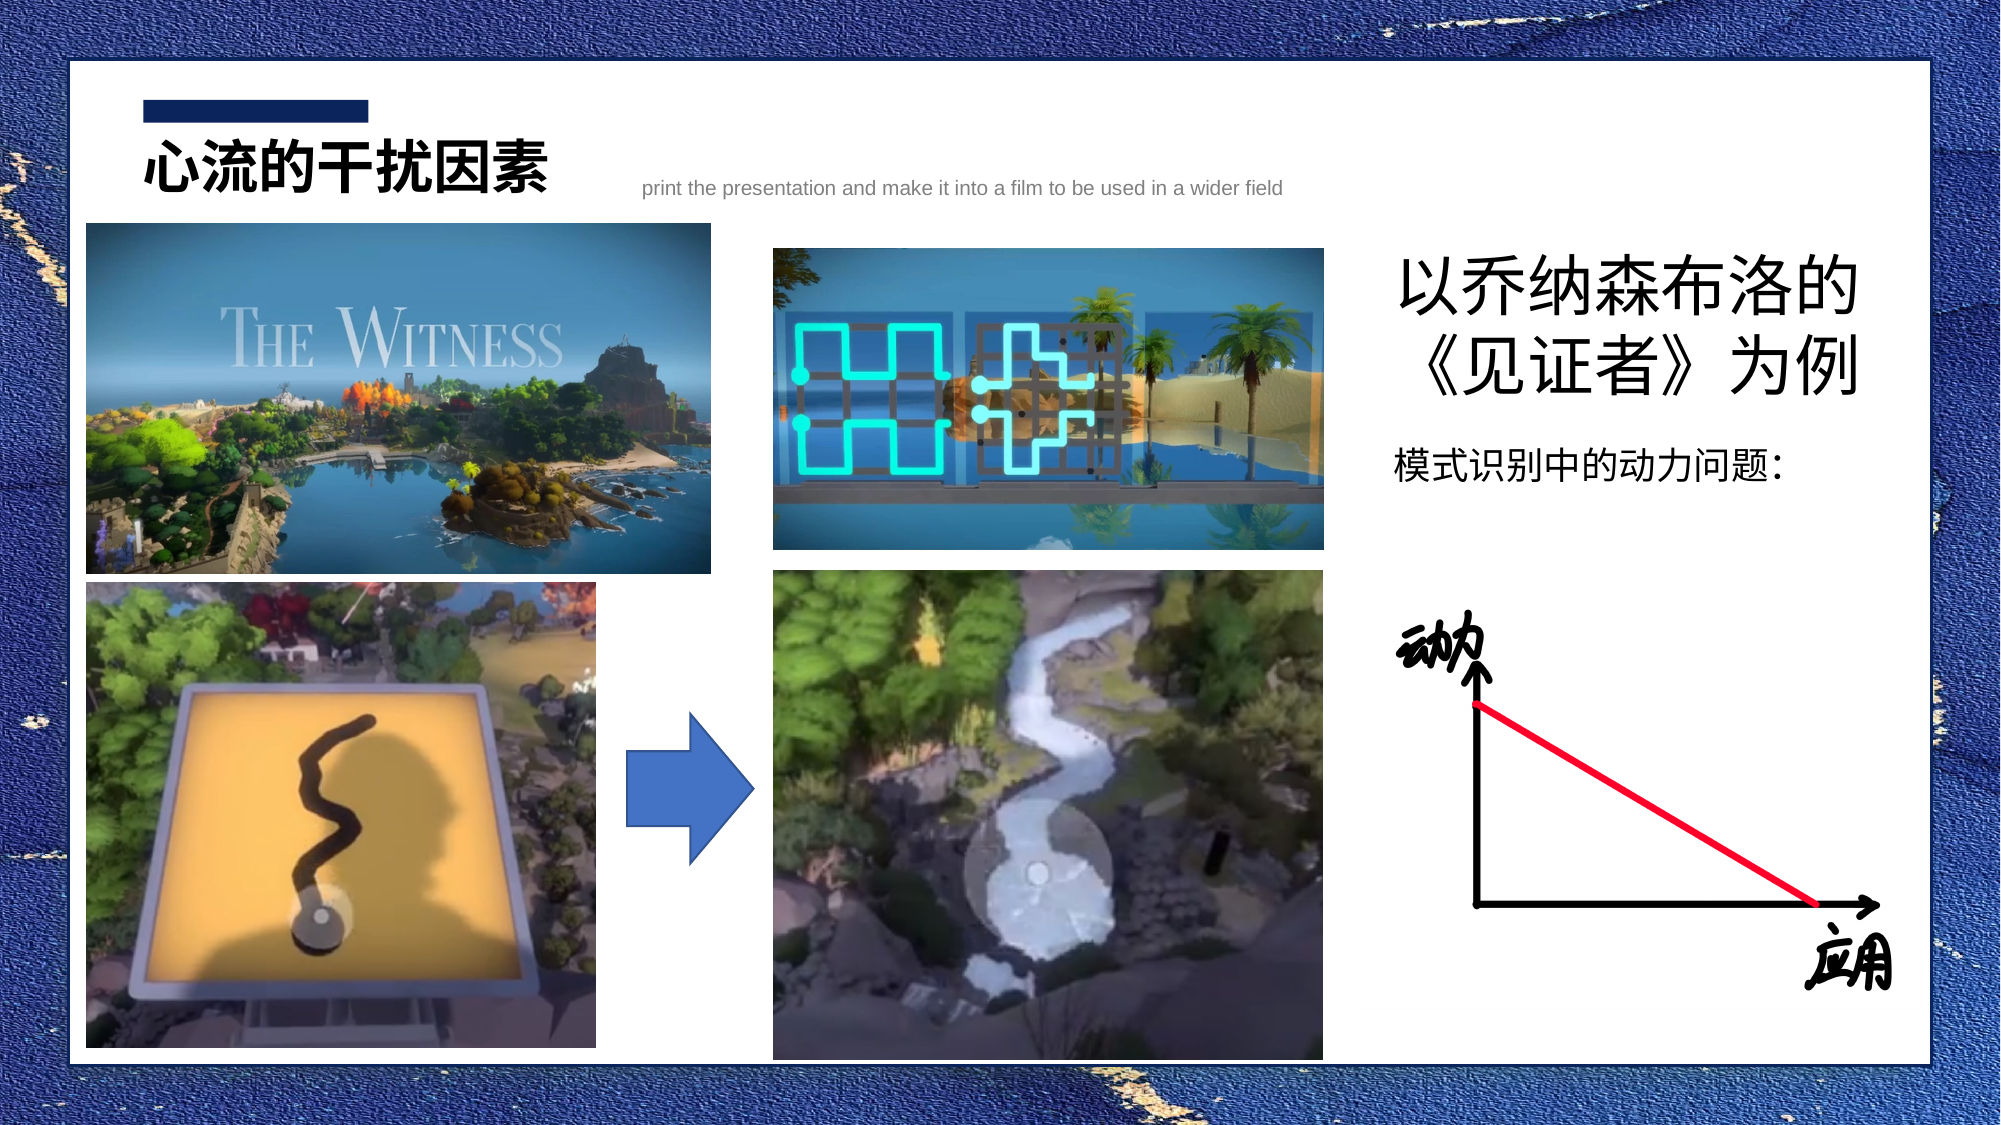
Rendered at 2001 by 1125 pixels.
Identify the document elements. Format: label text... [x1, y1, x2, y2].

picture [0, 0, 2001, 1125]
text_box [127, 99, 1429, 209]
text_box [67, 58, 1933, 1067]
text_box 模式识别中的动力问题： [1379, 434, 1842, 494]
text_box [626, 710, 755, 867]
text_box 以乔纳森布洛的《见证者》为例 [1379, 236, 1897, 491]
